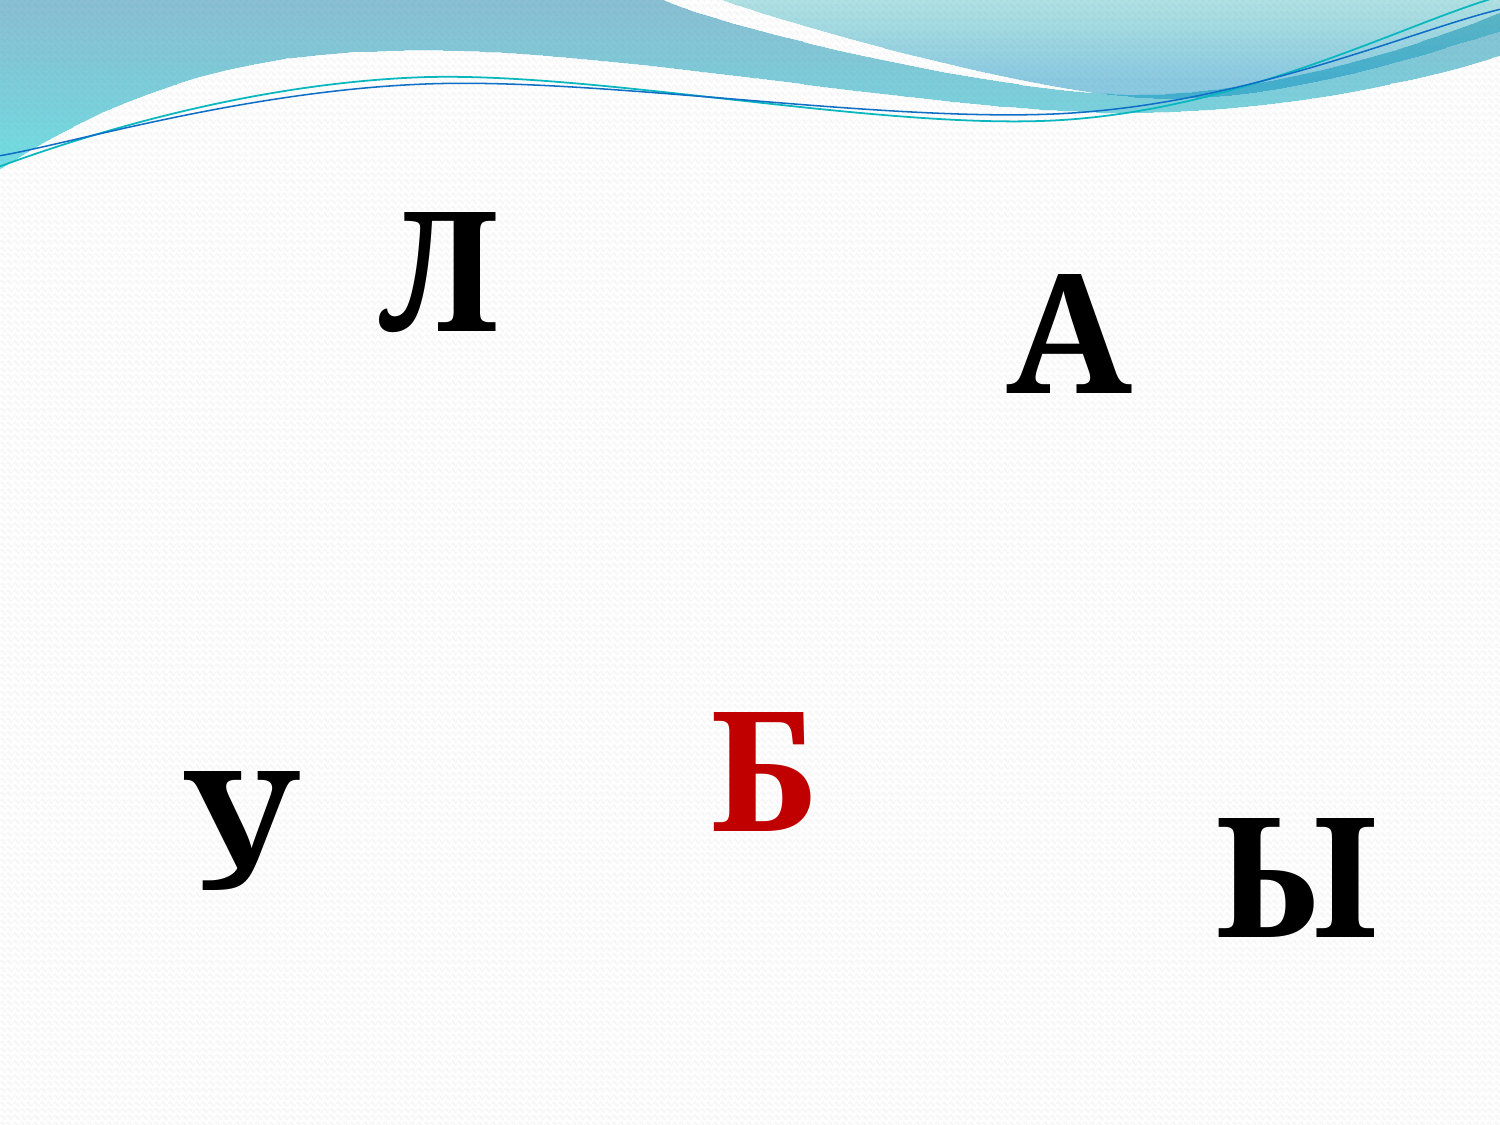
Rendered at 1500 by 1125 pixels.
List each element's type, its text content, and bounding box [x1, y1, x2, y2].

text_box Б [692, 656, 831, 872]
text_box Л [364, 157, 516, 372]
text_box А [991, 219, 1147, 435]
text_box У [169, 715, 316, 931]
text_box Ы [1199, 763, 1395, 979]
